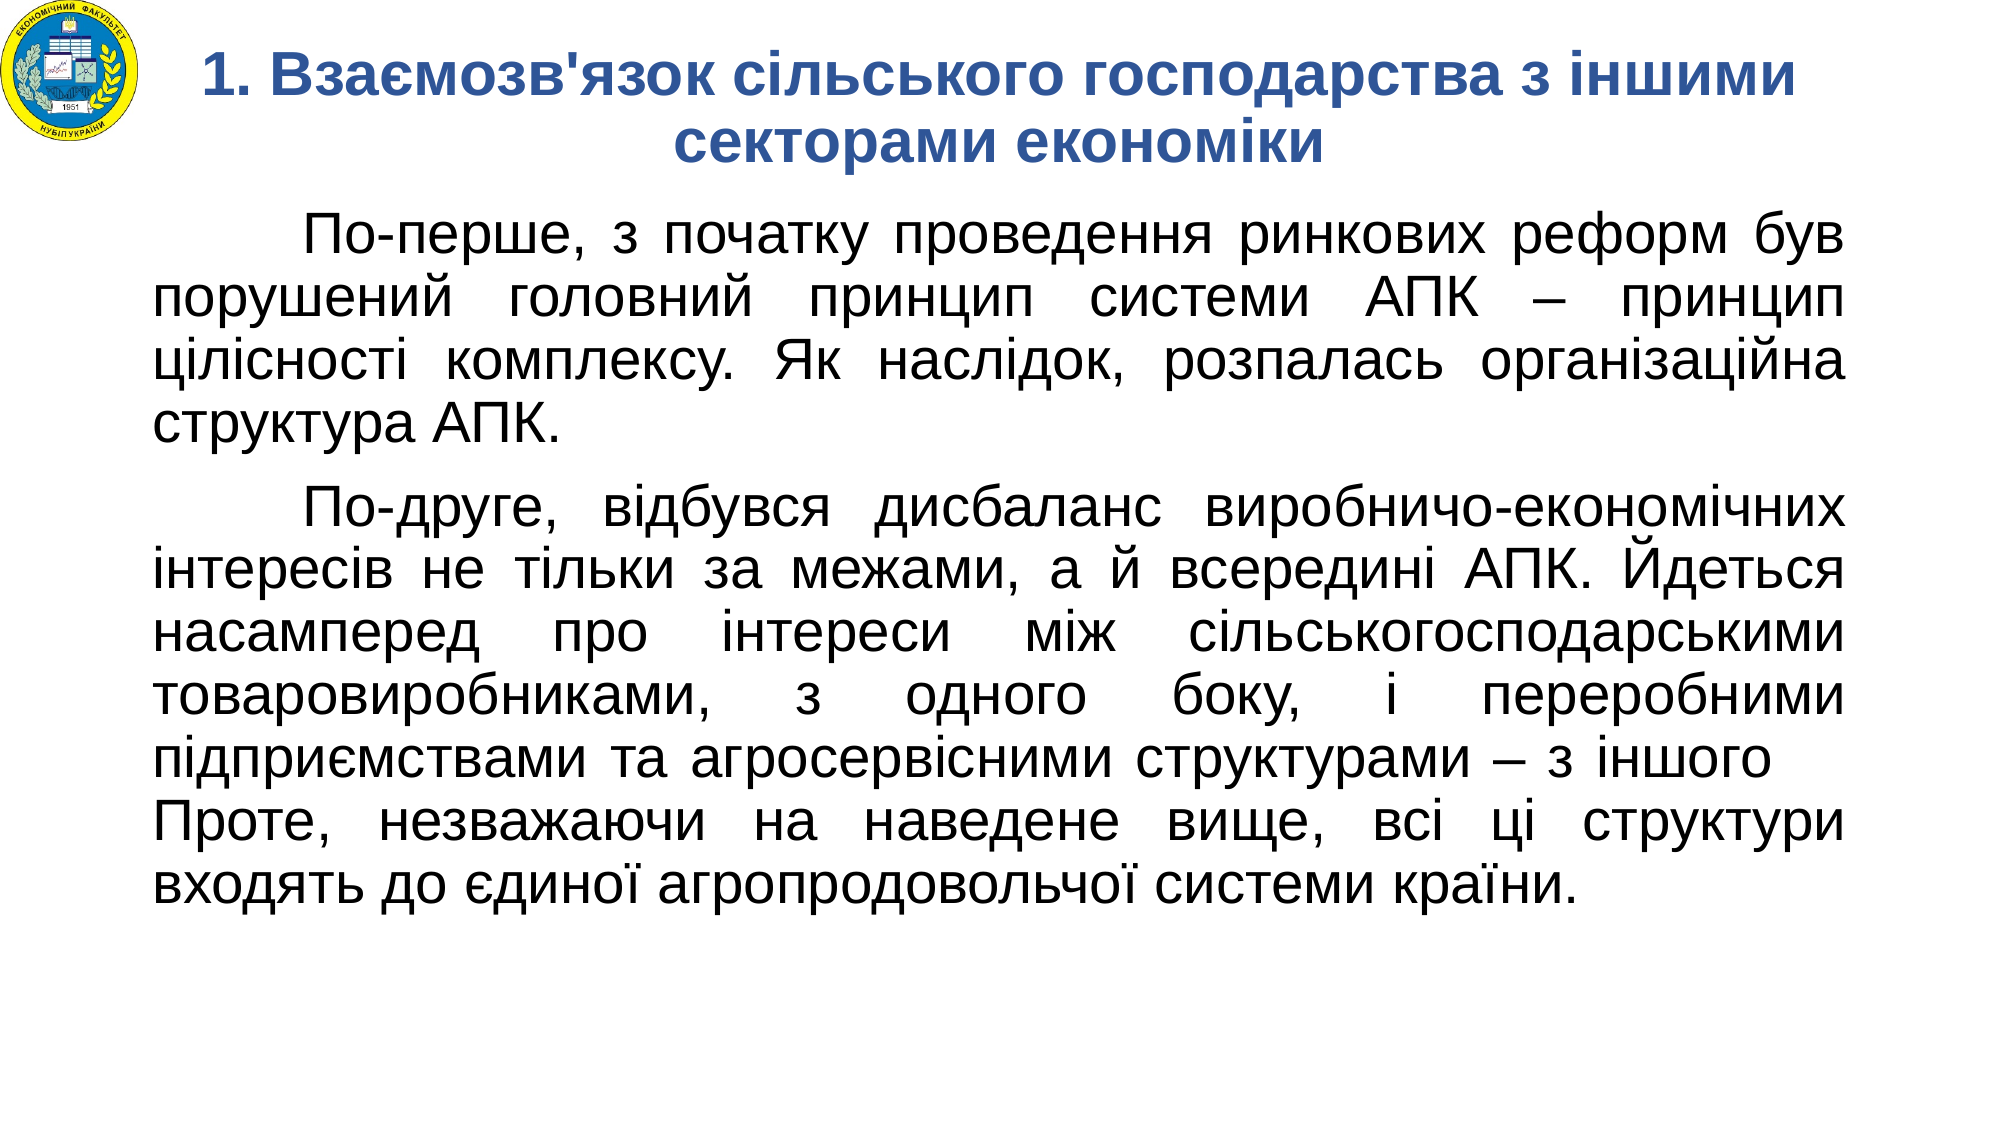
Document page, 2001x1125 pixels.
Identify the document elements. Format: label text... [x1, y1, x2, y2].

list По-перше, з початку проведення ринкових реформ був порушений головний принцип системи АПК – принцип цілісності комплексу. Як наслідок, розпалась організаційна структура АПК. По-друге, відбувся дисбаланс виробничо-економічних інтересів не тільки за межами, а й всередині АПК. Йдеться насамперед про інтереси між сільськогосподарськими товаровиробниками, з одного боку, і переробними підприємствами та агросервісними структурами – з іншого Проте, незважаючи на наведене вище, всі ці структури входять до єдиної агропродовольчої системи країни. [137, 196, 1863, 1075]
picture [0, 0, 138, 141]
title 1. Взаємозв'язок сільського господарства з іншими секторами економіки [137, 33, 1863, 183]
